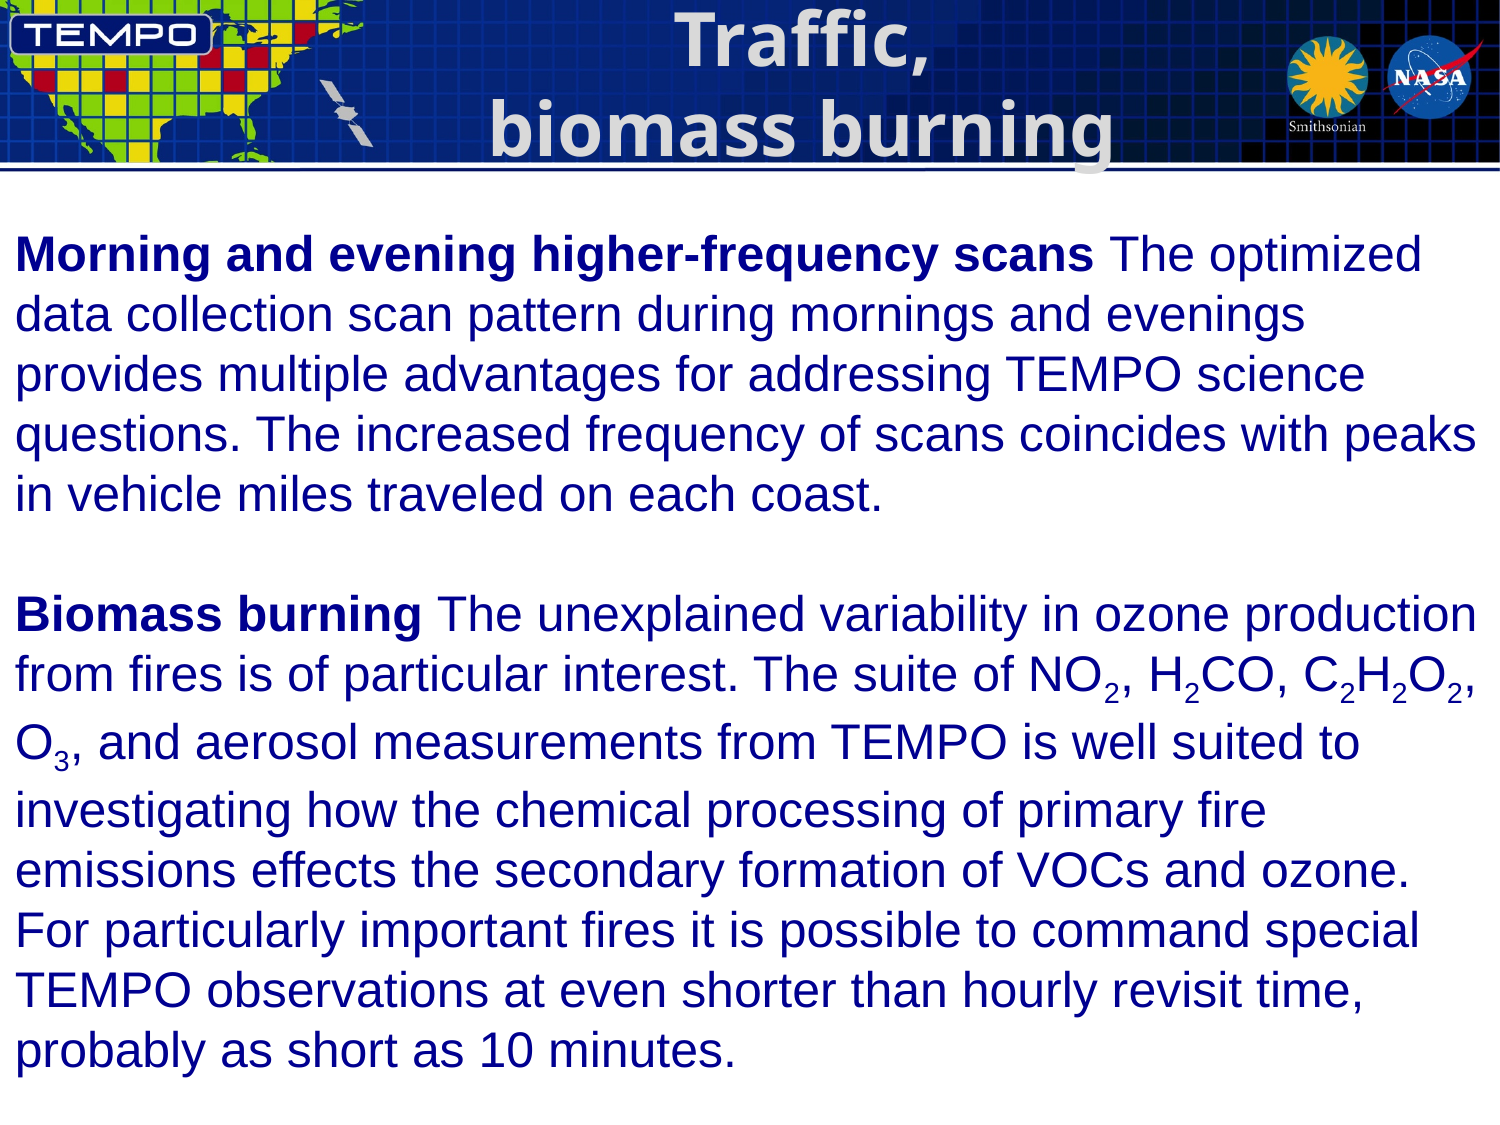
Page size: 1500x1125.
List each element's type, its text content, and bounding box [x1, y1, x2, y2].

title Traffic, biomass burning [312, 2, 1293, 160]
picture [0, 0, 1500, 176]
text_box Morning and evening higher-frequency scans The optimized data collection scan pattern during mornings and evenings provides multiple advantages for addressing TEMPO science questions. The increased frequency of scans coincides with peaks in vehicle miles traveled on each coast. Biomass burning The unexplained variability in ozone production from fires is of particular interest. The suite of NO2, H2CO, C2H2O2, O3, and aerosol measurements from TEMPO is well suited to investigating how the chemical processing of primary fire emissions effects the secondary formation of VOCs and ozone. For particularly important fires it is possible to command special TEMPO observations at even shorter than hourly revisit time, probably as short as 10 minutes. [0, 213, 1500, 1085]
